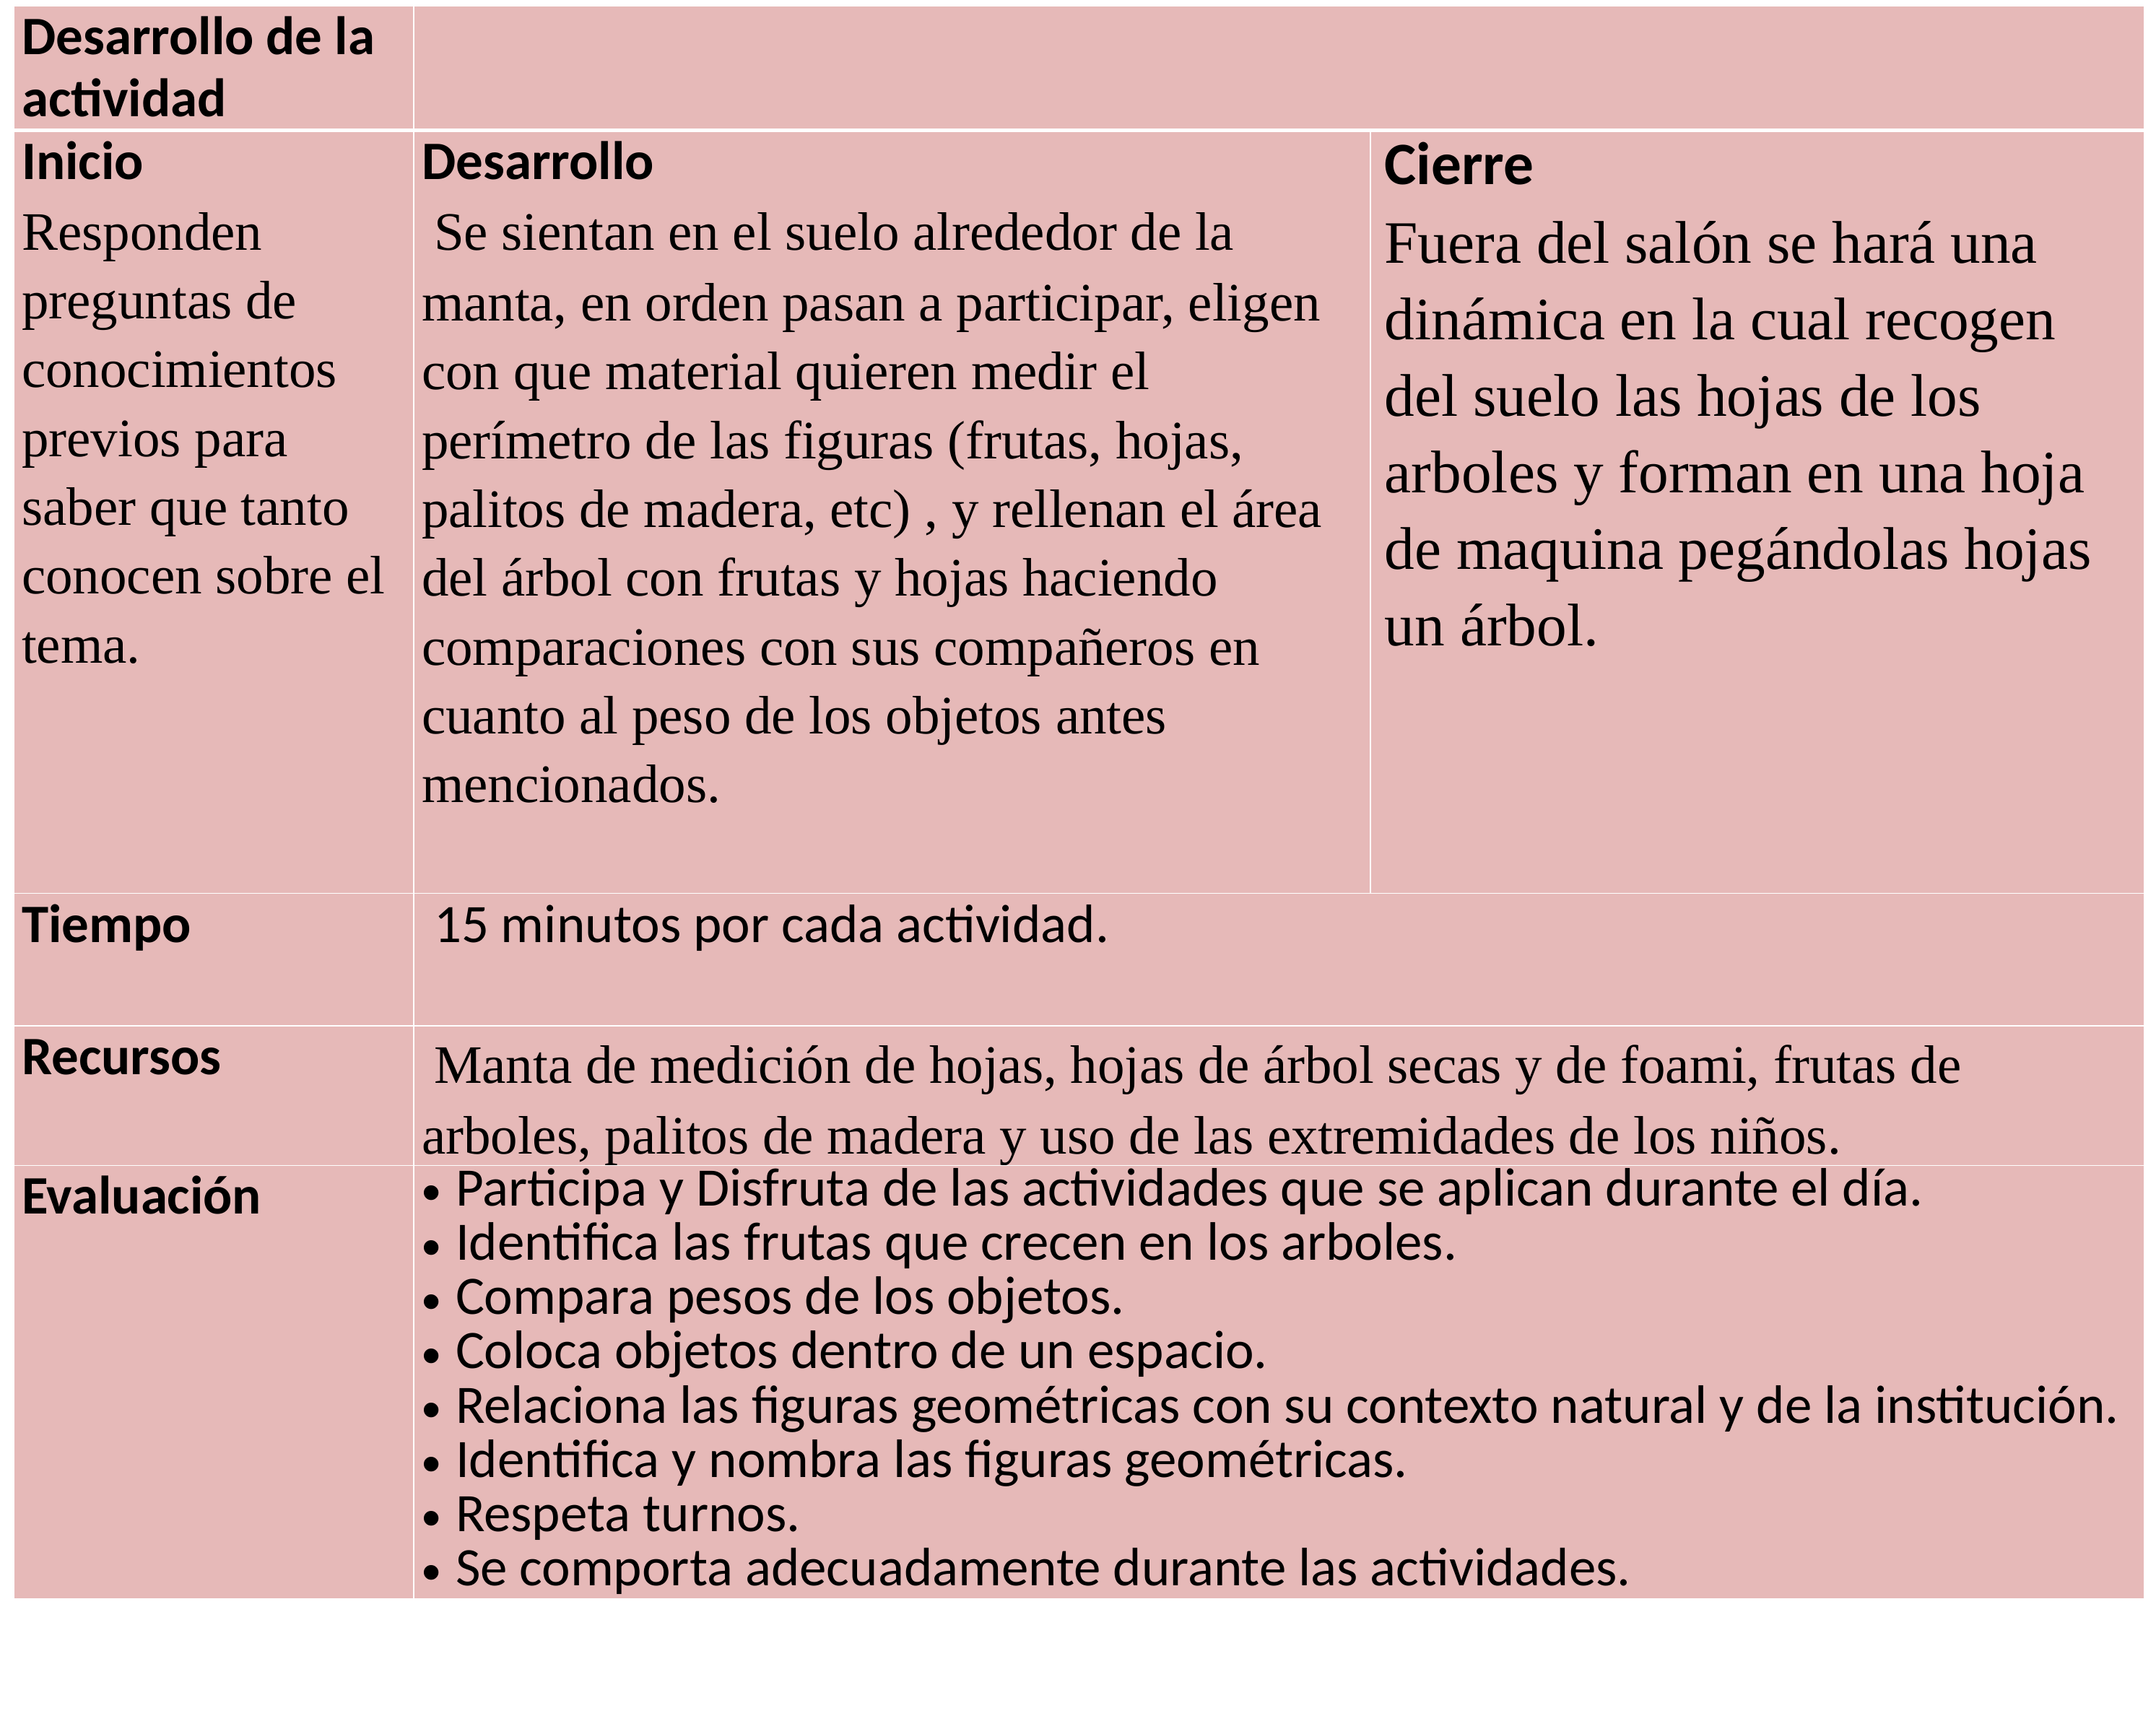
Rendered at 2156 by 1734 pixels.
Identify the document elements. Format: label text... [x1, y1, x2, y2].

table_cell Tiempo [14, 894, 413, 1025]
table_cell Evaluación [14, 1166, 413, 1598]
table_cell Inicio Responden preguntas de conocimientos previos para saber que tanto conocen sobre el tema. [14, 132, 413, 893]
table_header [414, 6, 2144, 128]
table_cell Recursos [14, 1027, 413, 1165]
table_cell 15 minutos por cada actividad. [414, 894, 2144, 1025]
table_cell Manta de medición de hojas, hojas de árbol secas y de foami, frutas de arboles, palitos de madera y uso de las extremidades de los niños. [414, 1027, 2144, 1165]
table_cell Cierre Fuera del salón se hará una dinámica en la cual recogen del suelo las hojas de los arboles y forman en una hoja de maquina pegándolas hojas un árbol. [1371, 132, 2144, 893]
table_header Desarrollo de la actividad [14, 6, 413, 128]
table_cell Participa y Disfruta de las actividades que se aplican durante el día. Identifica las frutas que crecen en los arboles. Compara pesos de los objetos. Coloca objetos dentro de un espacio. Relaciona las figuras geométricas con su contexto natural y de la institución. Identifica y nombra las figuras geométricas. Respeta turnos. Se comporta adecuadamente durante las actividades. [414, 1166, 2144, 1598]
table_cell Desarrollo Se sientan en el suelo alrededor de la manta, en orden pasan a participar, eligen con que material quieren medir el perímetro de las figuras (frutas, hojas, palitos de madera, etc) , y rellenan el área del árbol con frutas y hojas haciendo comparaciones con sus compañeros en cuanto al peso de los objetos antes mencionados. [414, 132, 1370, 893]
